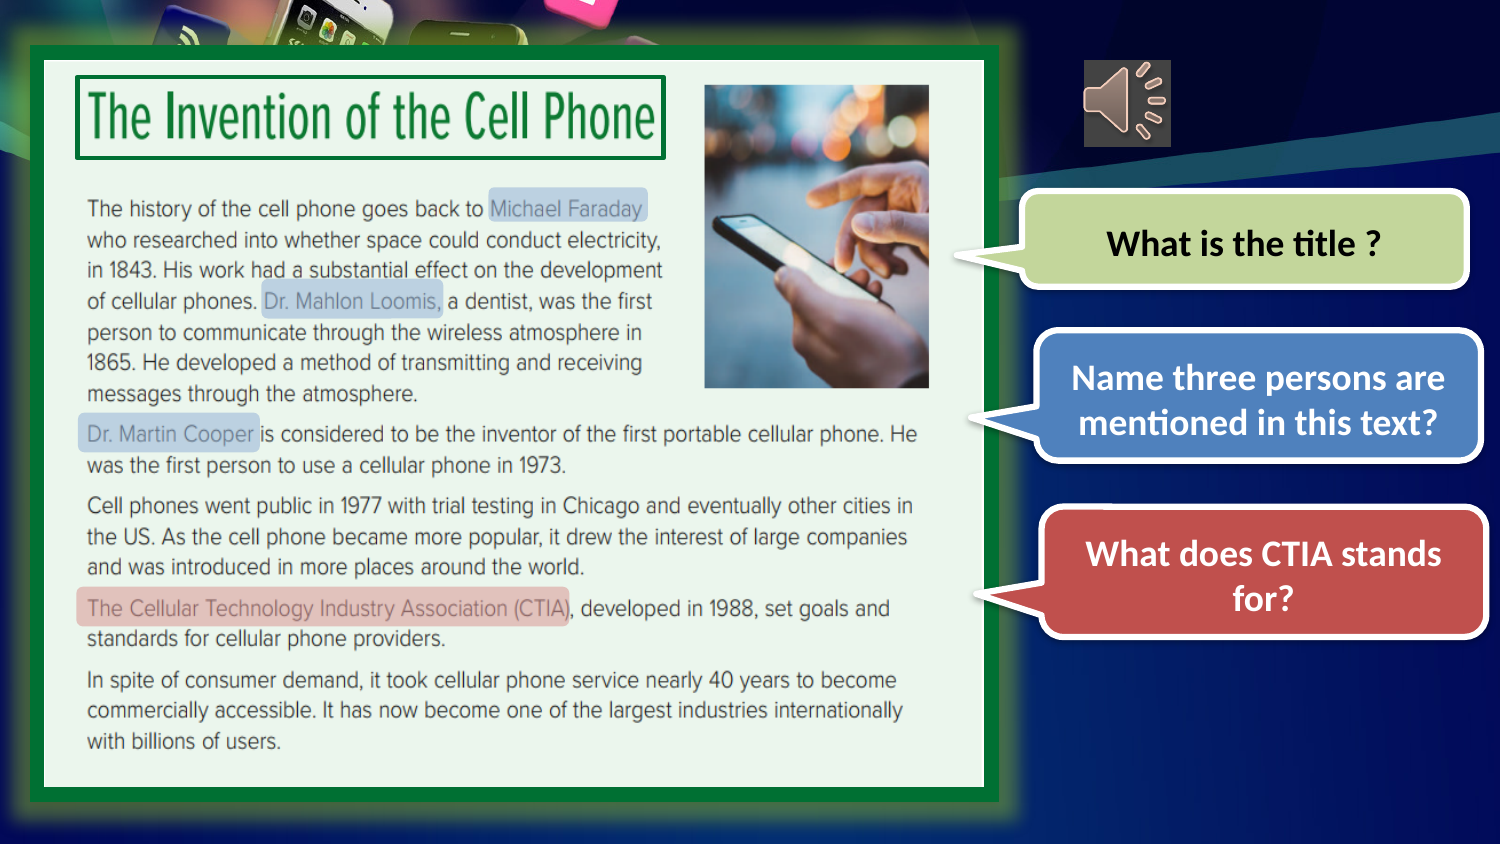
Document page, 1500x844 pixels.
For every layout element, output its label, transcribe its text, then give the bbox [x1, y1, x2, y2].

text_box Name three persons are mentioned in this text? [990, 327, 1485, 464]
text_box What does CTIA stands for? [990, 503, 1490, 641]
picture [0, 0, 1500, 844]
text_box What is the title ? [990, 187, 1470, 290]
